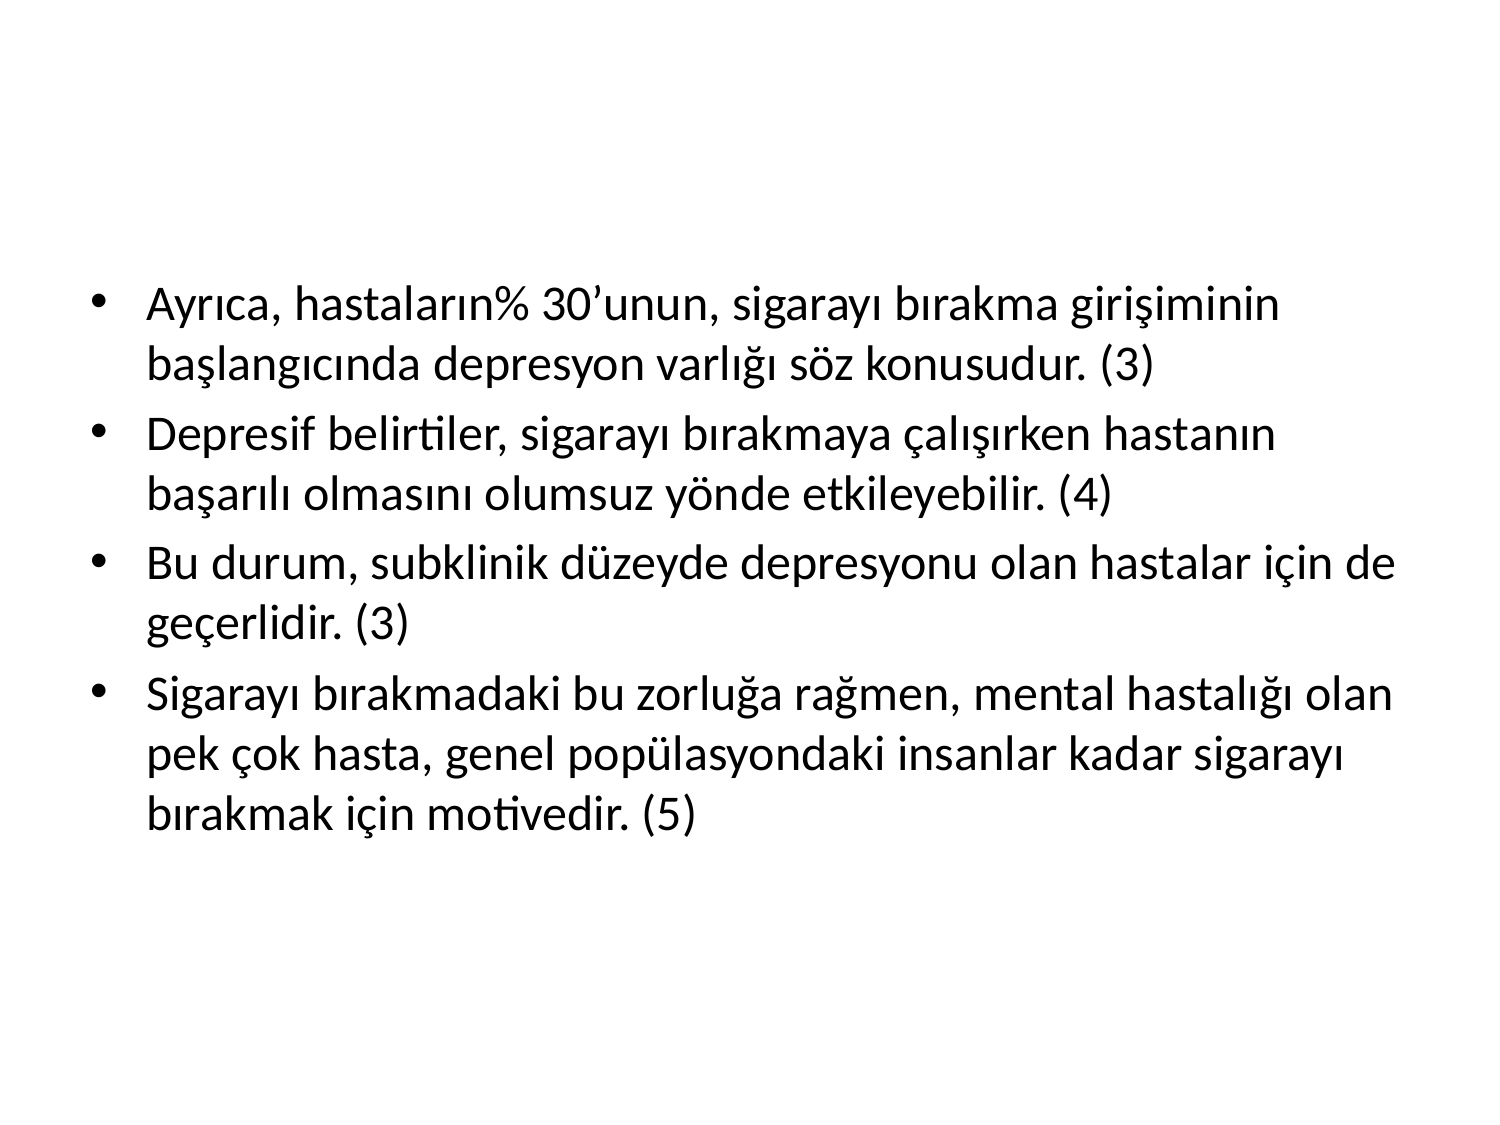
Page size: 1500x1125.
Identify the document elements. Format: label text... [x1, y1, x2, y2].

list Ayrıca, hastaların% 30’unun, sigarayı bırakma girişiminin başlangıcında depresyon varlığı söz konusudur. (3) Depresif belirtiler, sigarayı bırakmaya çalışırken hastanın başarılı olmasını olumsuz yönde etkileyebilir. (4) Bu durum, subklinik düzeyde depresyonu olan hastalar için de geçerlidir. (3) Sigarayı bırakmadaki bu zorluğa rağmen, mental hastalığı olan pek çok hasta, genel popülasyondaki insanlar kadar sigarayı bırakmak için motivedir. (5) [75, 262, 1425, 1005]
